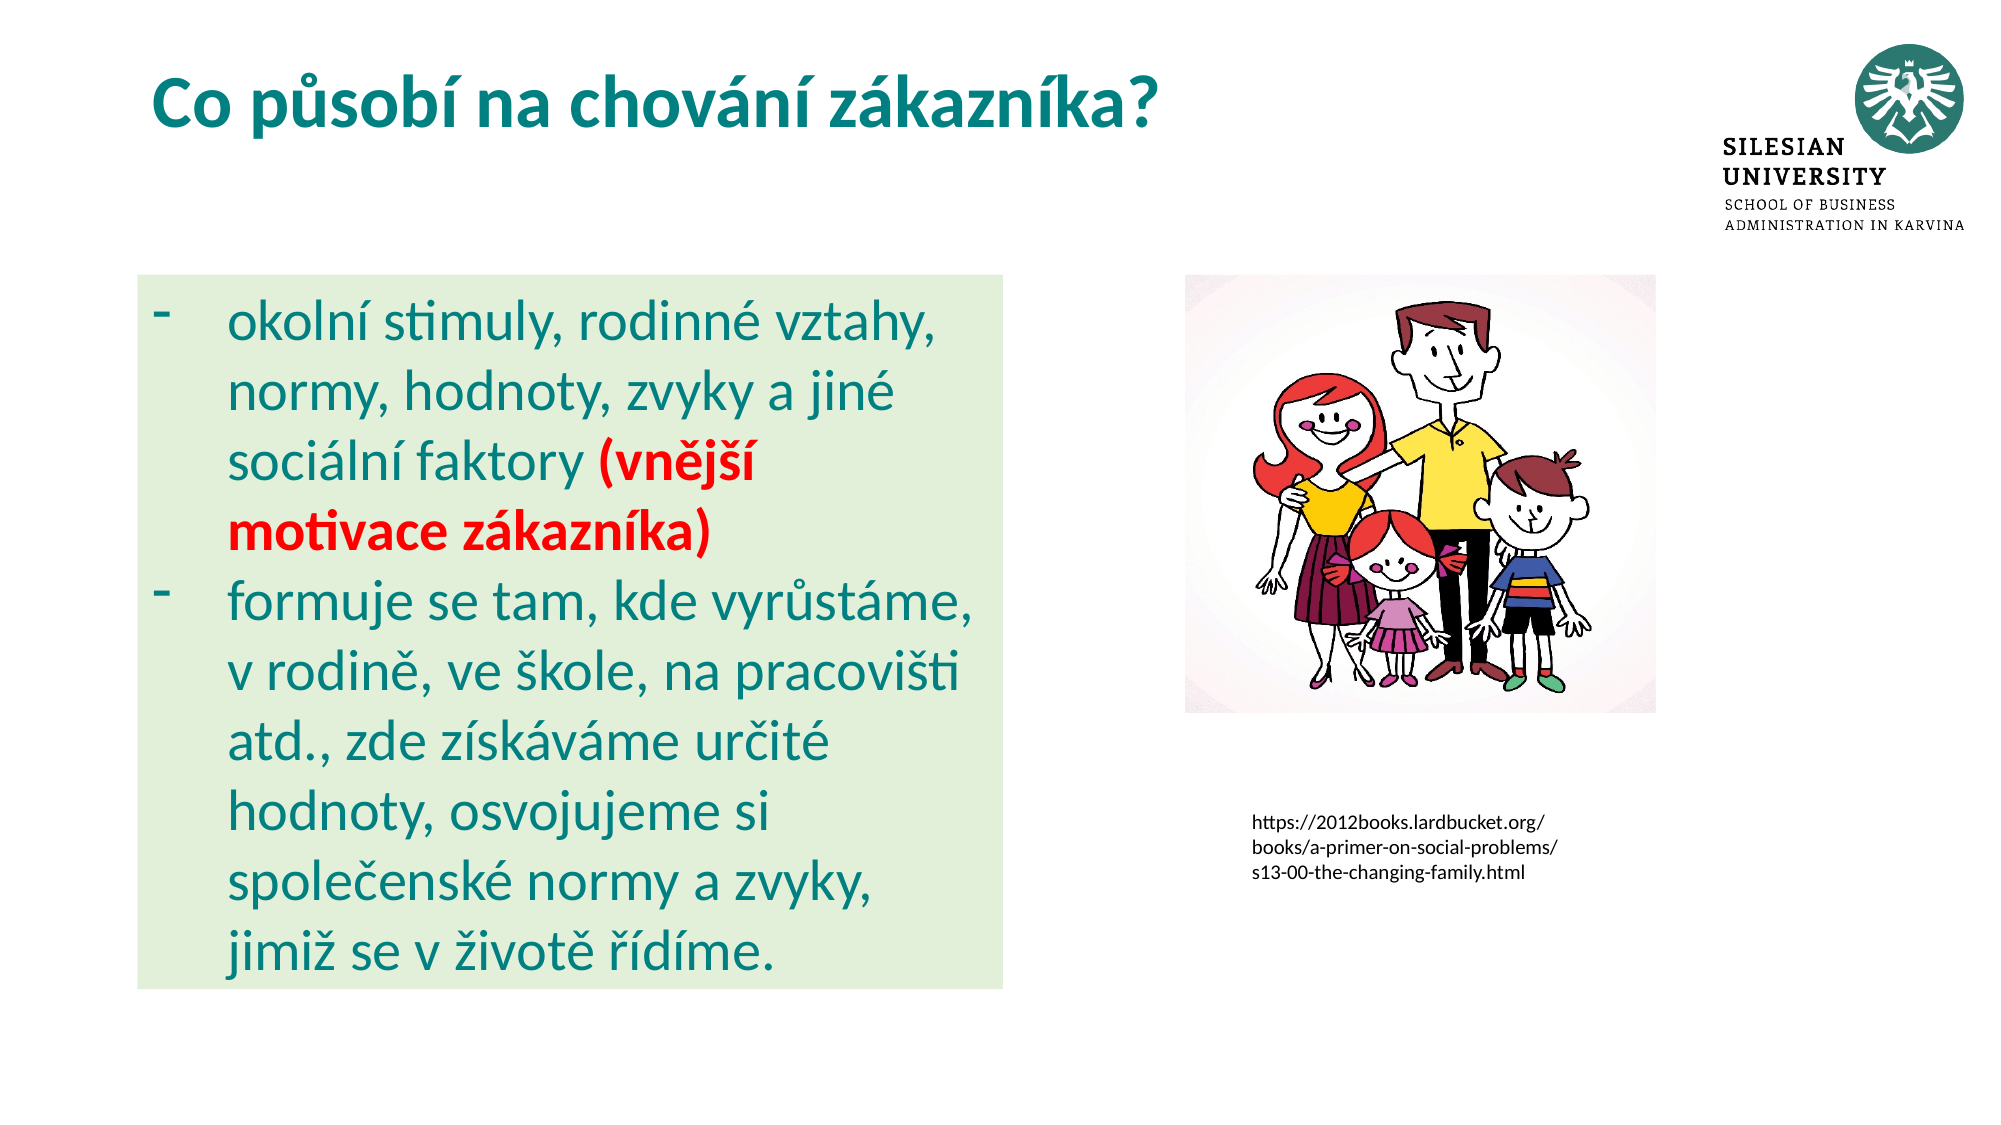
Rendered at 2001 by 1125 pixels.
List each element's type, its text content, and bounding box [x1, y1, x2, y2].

text_box https://2012books.lardbucket.org/books/a-primer-on-social-problems/s13-00-the-changing-family.html [1237, 801, 1605, 891]
picture [1723, 44, 1964, 230]
picture [1185, 274, 1656, 713]
text_box okolní stimuly, rodinné vztahy, normy, hodnoty, zvyky a jiné sociální faktory (vnější motivace zákazníka) formuje se tam, kde vyrůstáme, v rodině, ve škole, na pracovišti atd., zde získáváme určité hodnoty, osvojujeme si společenské normy a zvyky, jimiž se v životě řídíme. [137, 274, 1003, 990]
title Co působí na chování zákazníka? [137, 45, 1460, 162]
